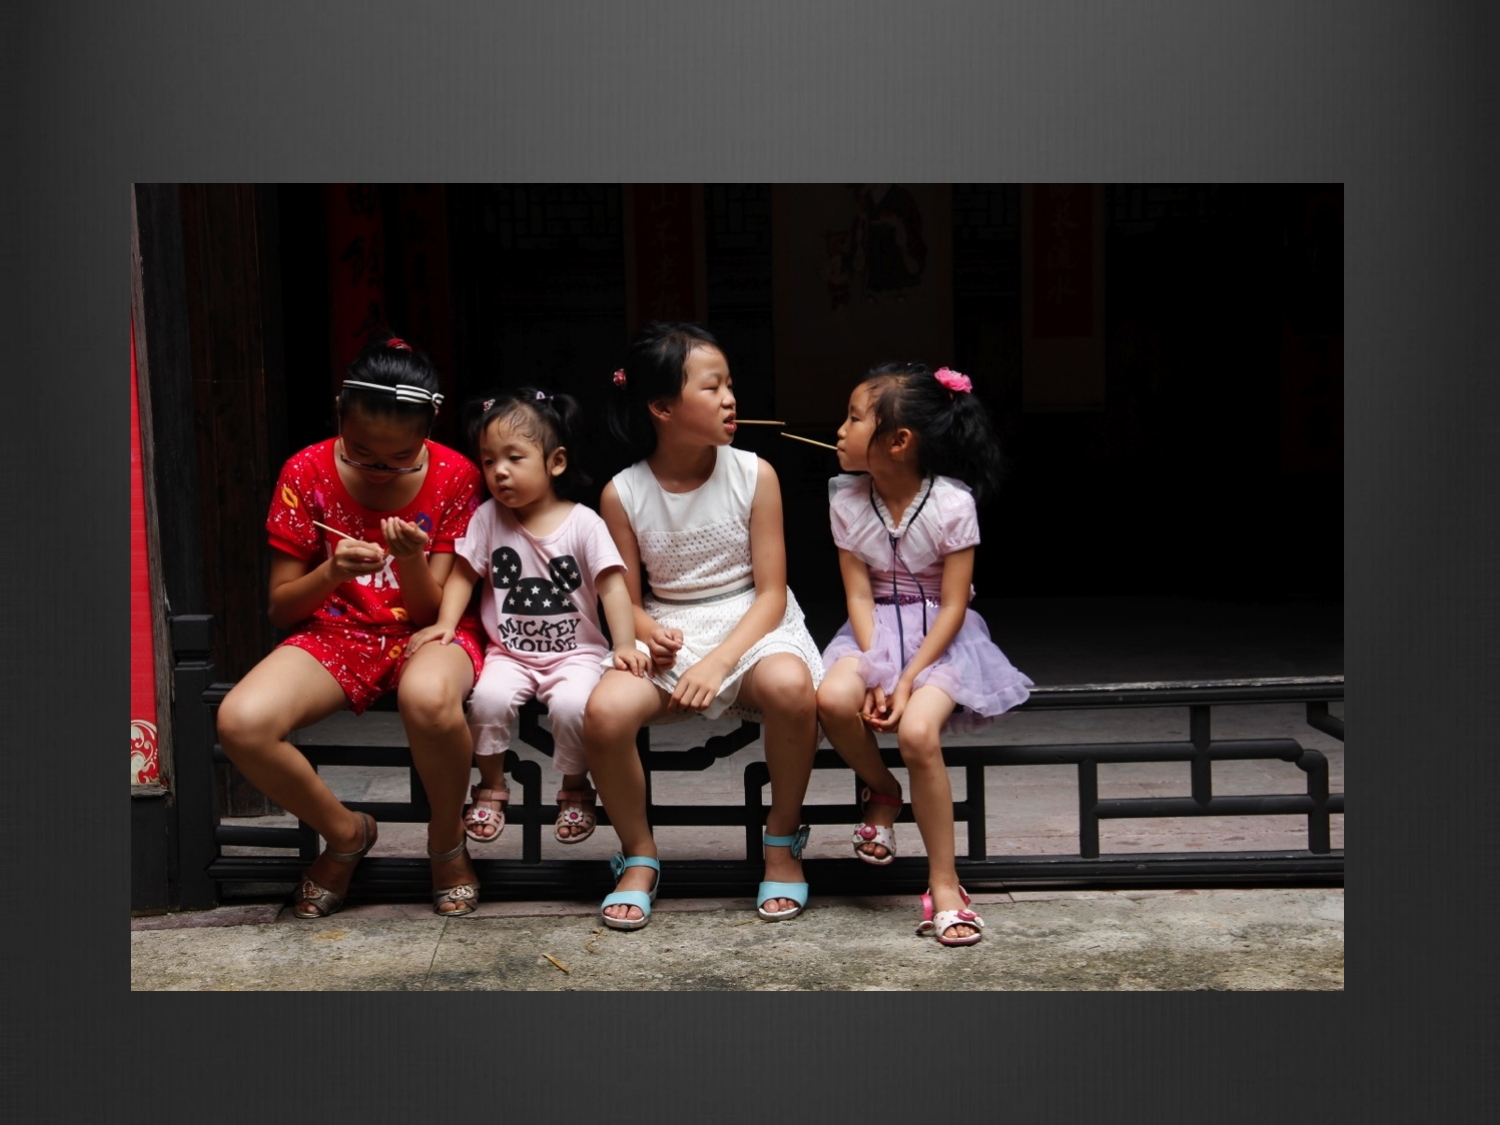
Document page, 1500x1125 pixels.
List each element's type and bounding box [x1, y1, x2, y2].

list [0, 183, 1475, 991]
